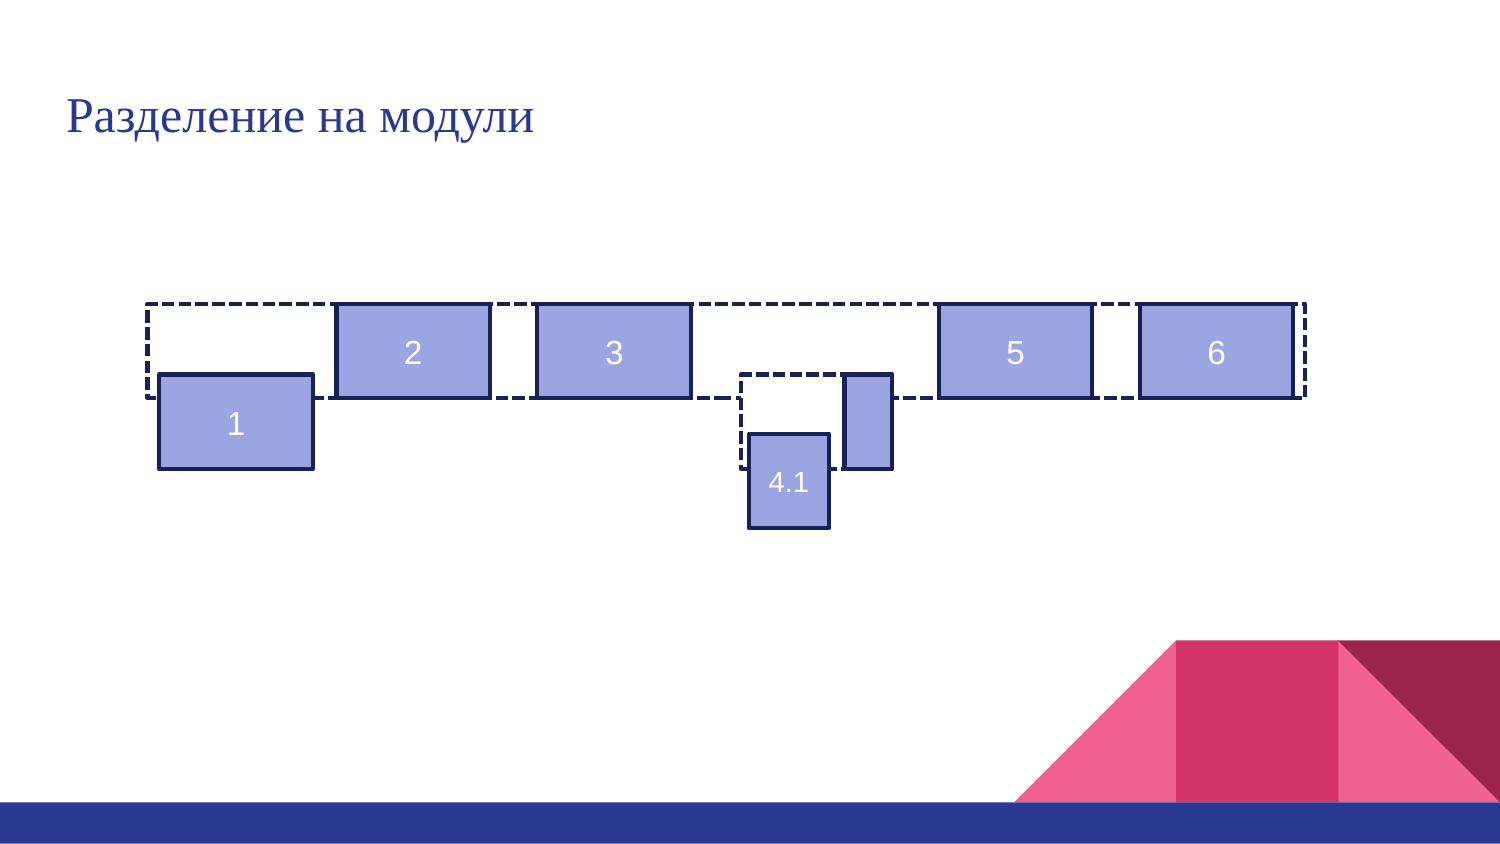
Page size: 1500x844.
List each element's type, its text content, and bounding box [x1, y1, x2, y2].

text_box 3 [535, 302, 693, 400]
text_box 6 [1138, 302, 1295, 400]
text_box [1295, 302, 1307, 400]
text_box [693, 302, 937, 400]
text_box 1 [157, 372, 315, 471]
text_box [492, 302, 535, 400]
text_box 2 [334, 302, 492, 400]
text_box [1094, 302, 1138, 400]
text_box [145, 302, 334, 400]
text_box [842, 372, 894, 471]
text_box 4.1 [747, 432, 831, 530]
text_box [739, 372, 842, 471]
title Разделение на модули [51, 67, 1449, 167]
text_box 5 [937, 302, 1094, 400]
